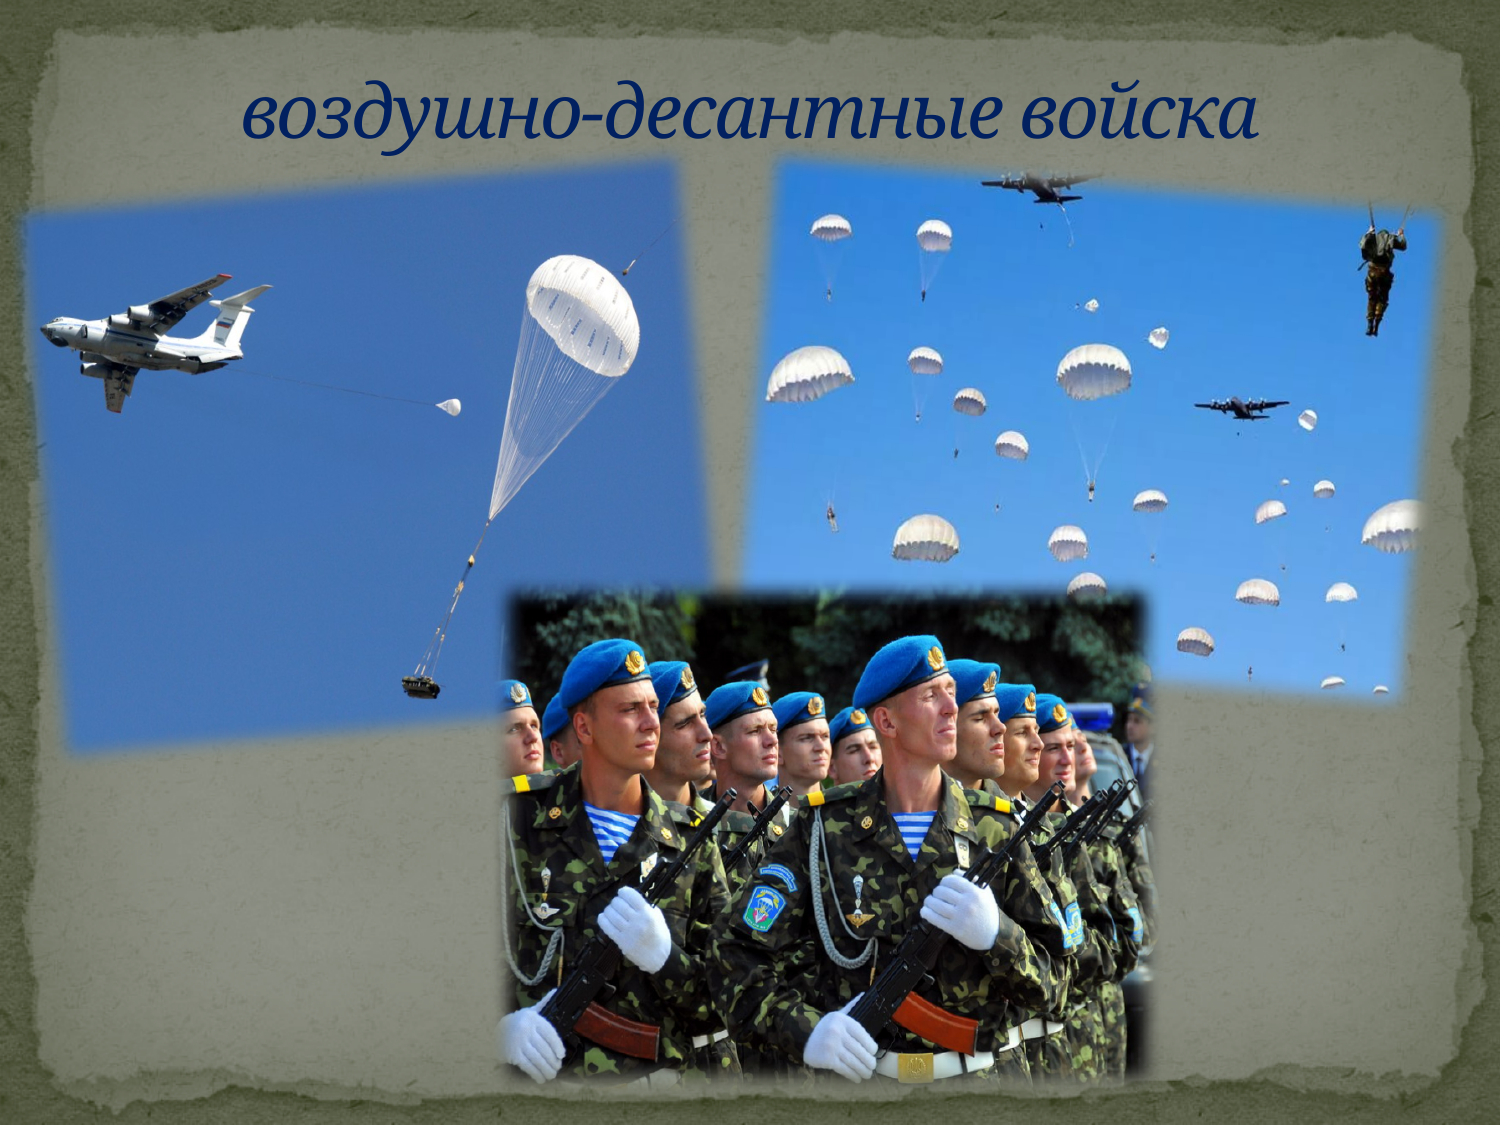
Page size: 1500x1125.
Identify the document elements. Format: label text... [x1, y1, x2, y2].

title воздушно-десантные войска [74, 24, 1425, 161]
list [26, 169, 720, 745]
picture [492, 166, 1439, 1094]
